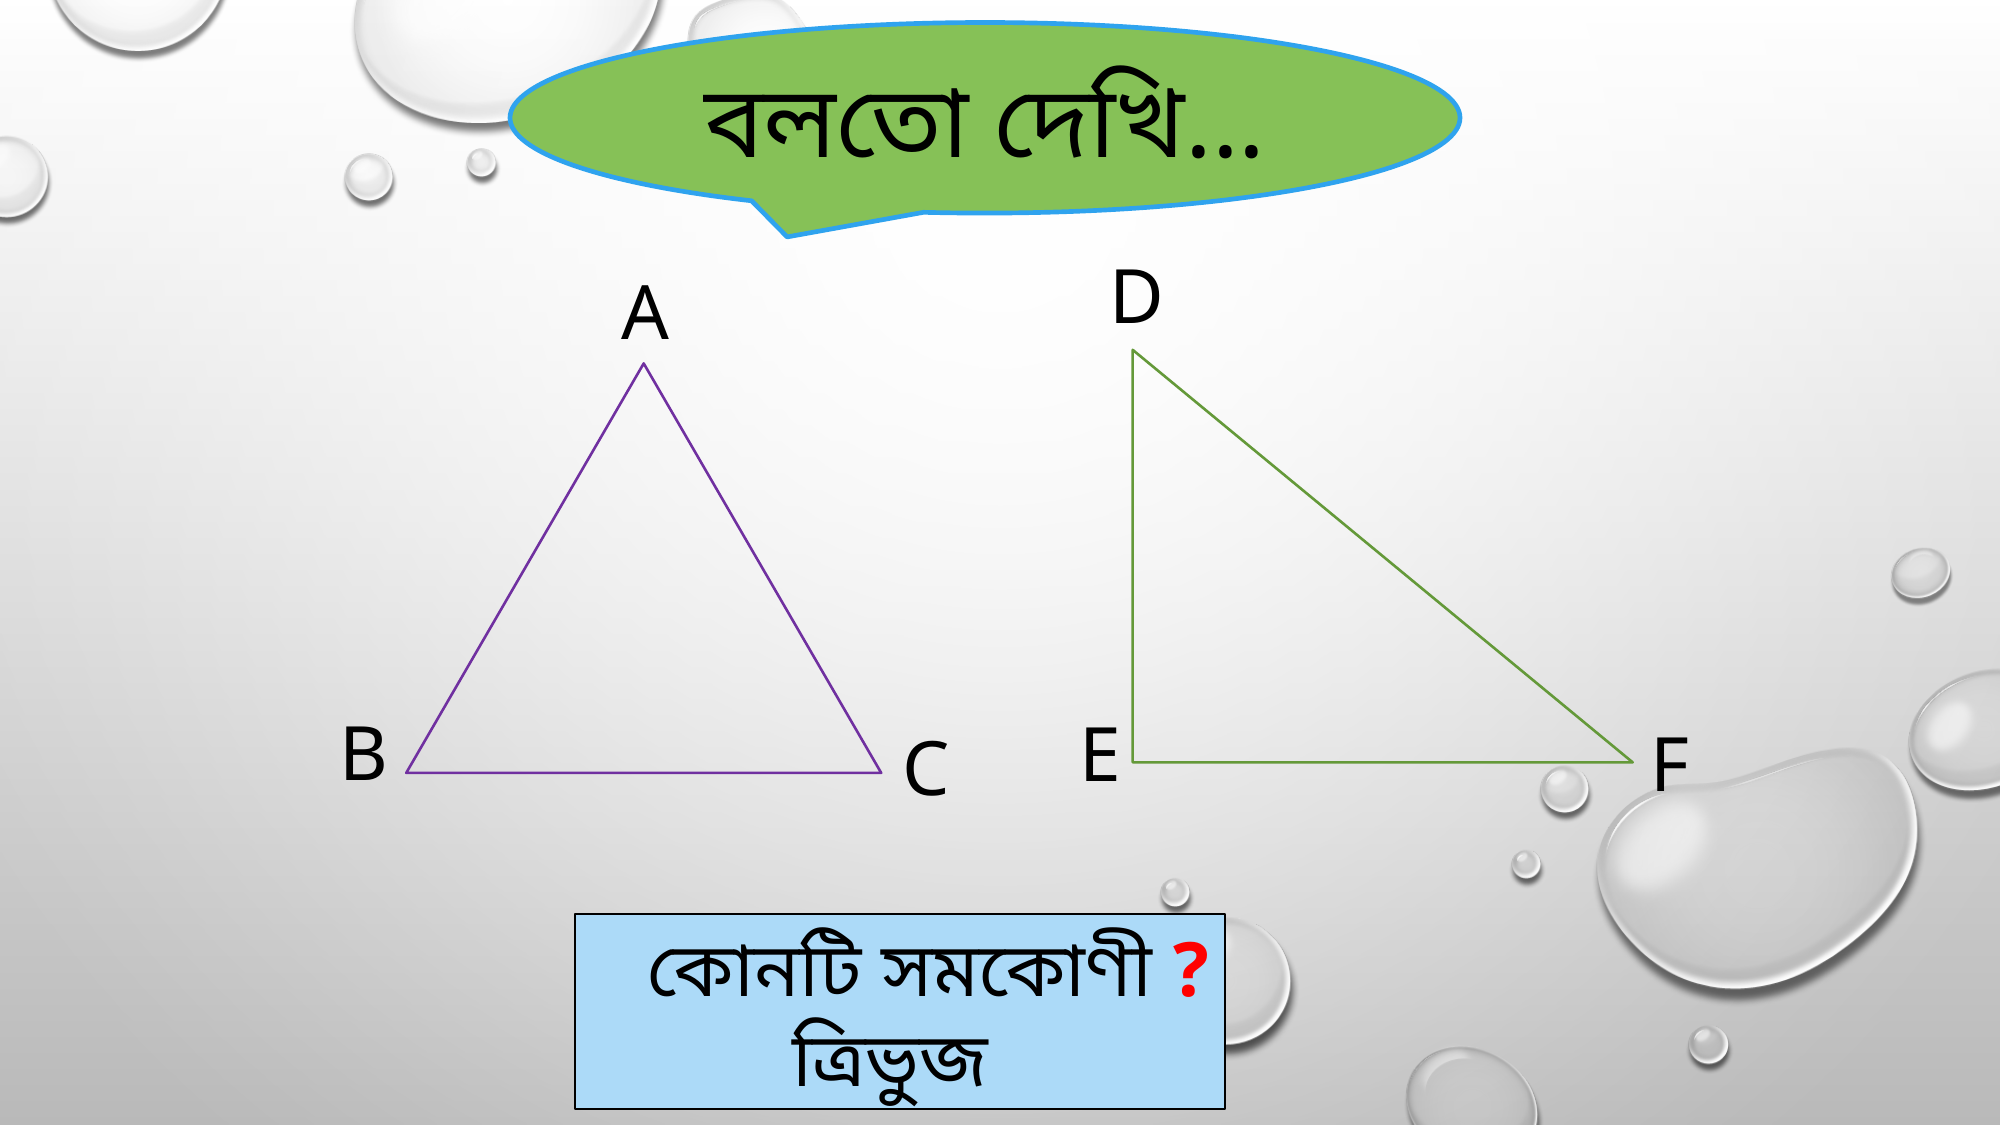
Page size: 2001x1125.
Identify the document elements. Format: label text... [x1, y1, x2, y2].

text_box B [324, 698, 400, 804]
text_box কোনটি সমকোণী ত্রিভুজ [575, 914, 1225, 1110]
text_box ? [1137, 914, 1225, 1020]
text_box A [606, 257, 682, 363]
picture [0, 0, 2000, 1125]
text_box C [887, 713, 963, 819]
text_box বলতো দেখি... [510, 22, 1461, 237]
text_box D [1095, 240, 1171, 346]
text_box F [1632, 709, 1708, 815]
text_box [1131, 348, 1632, 764]
text_box [405, 363, 883, 775]
text_box E [1062, 699, 1138, 805]
